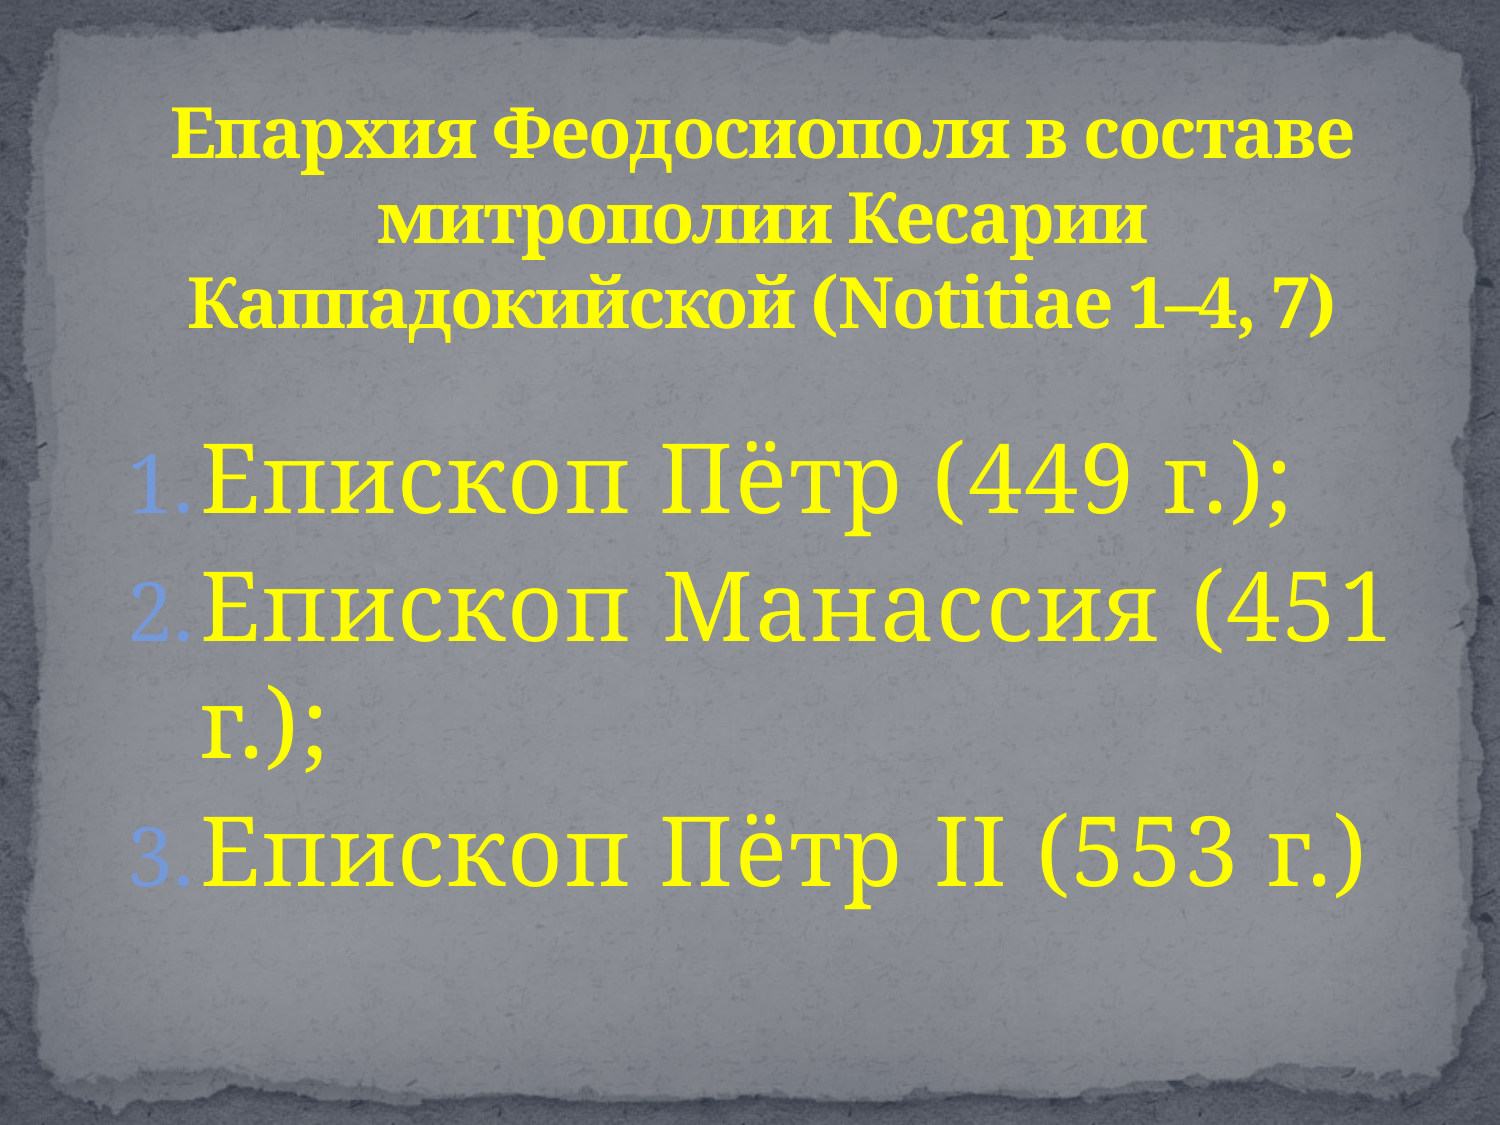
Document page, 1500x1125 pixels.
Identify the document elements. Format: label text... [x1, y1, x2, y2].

title Епархия Феодосиополя в составе митрополии Кесарии Каппадокийской (Notitiae 1–4, 7) [112, 78, 1413, 350]
list Епископ Пётр (449 г.); Епископ Манассия (451 г.); Епископ Пётр II (553 г.) [112, 408, 1413, 1024]
